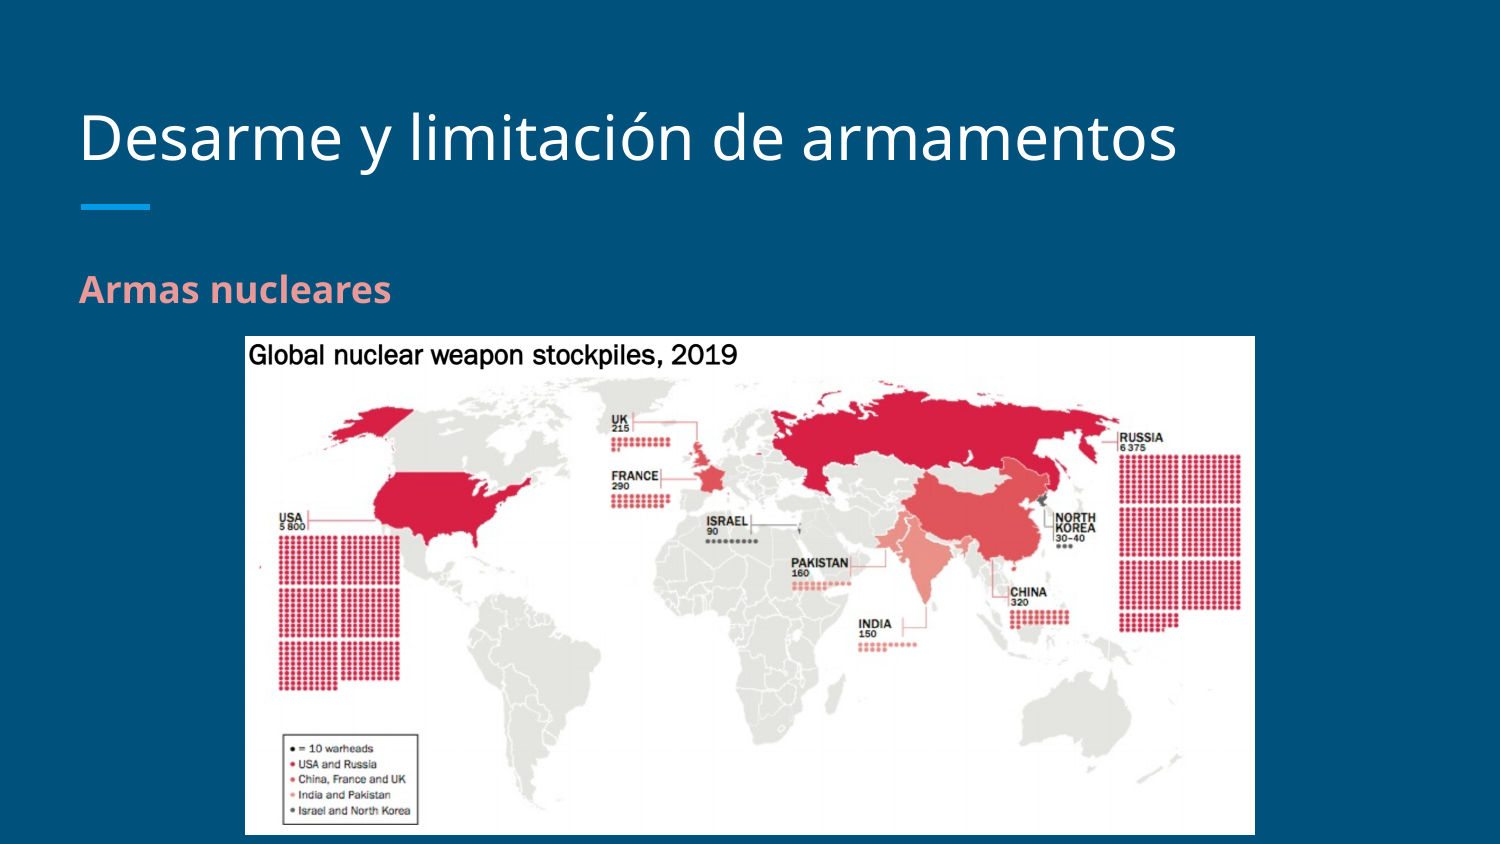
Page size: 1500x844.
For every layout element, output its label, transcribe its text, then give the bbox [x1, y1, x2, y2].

title Desarme y limitación de armamentos [63, 75, 1437, 188]
list Armas nucleares [63, 244, 1044, 750]
picture [246, 337, 1254, 834]
